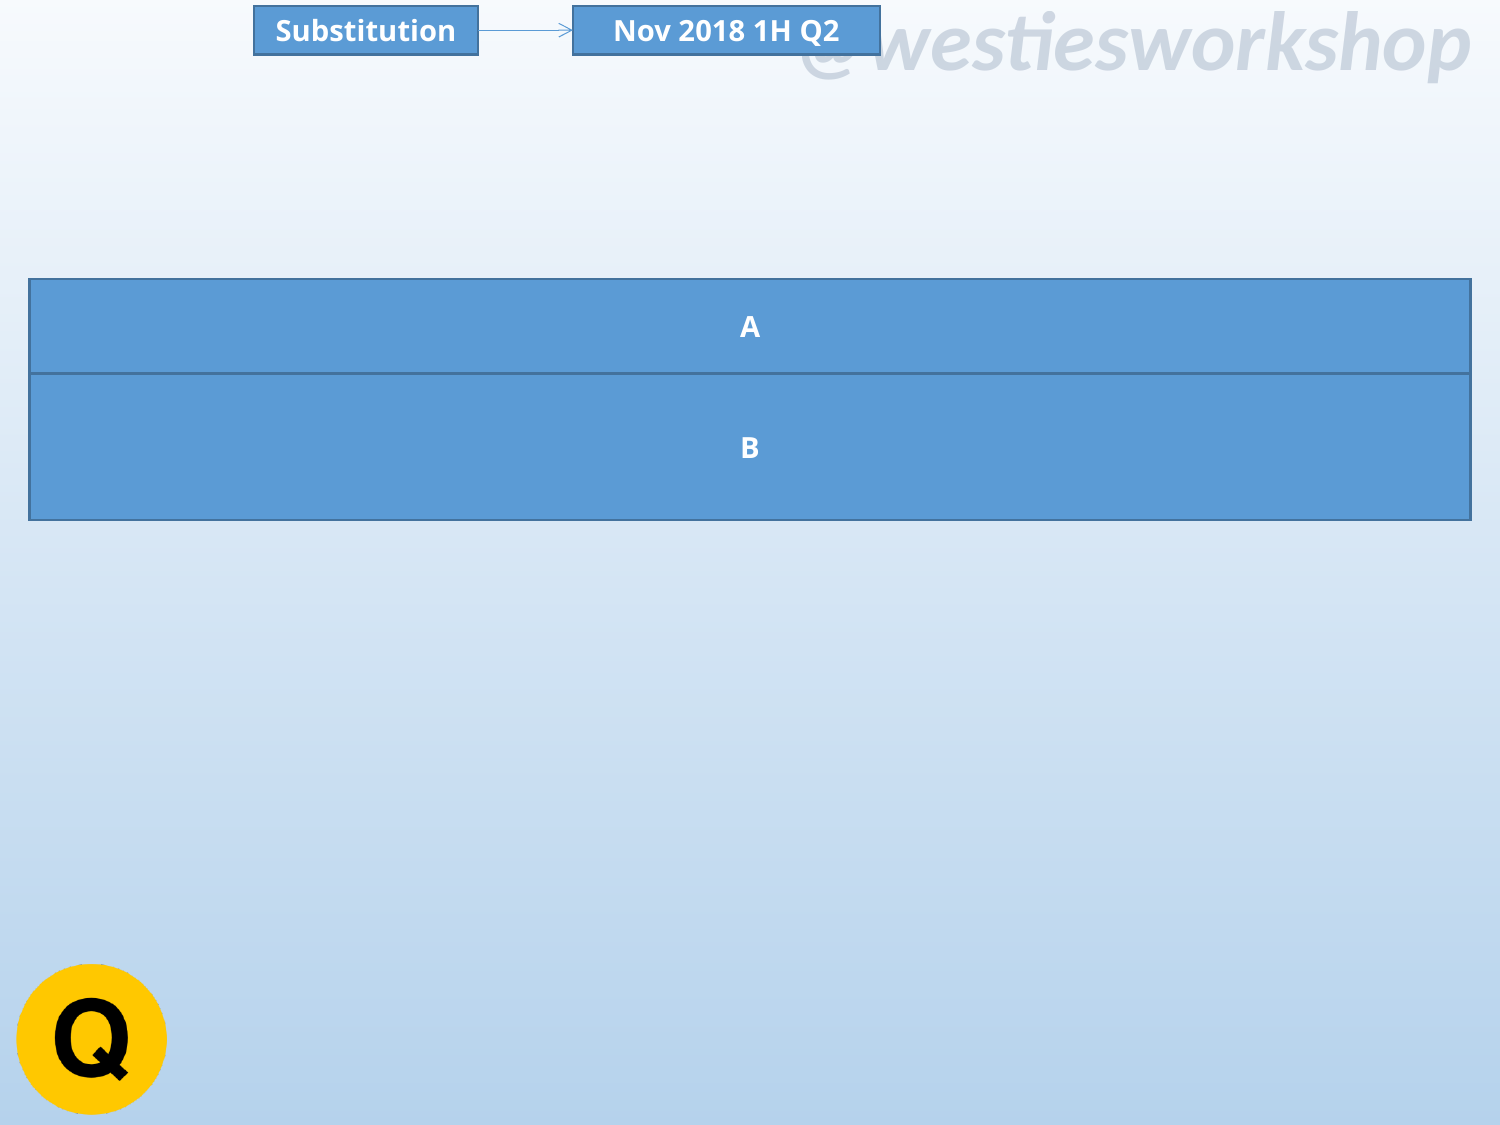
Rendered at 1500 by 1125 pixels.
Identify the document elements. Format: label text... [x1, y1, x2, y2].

picture [0, 940, 191, 1125]
text_box Substitution [253, 5, 479, 56]
text_box Nov 2018 1H Q2 [572, 5, 881, 56]
picture [29, 278, 1471, 521]
